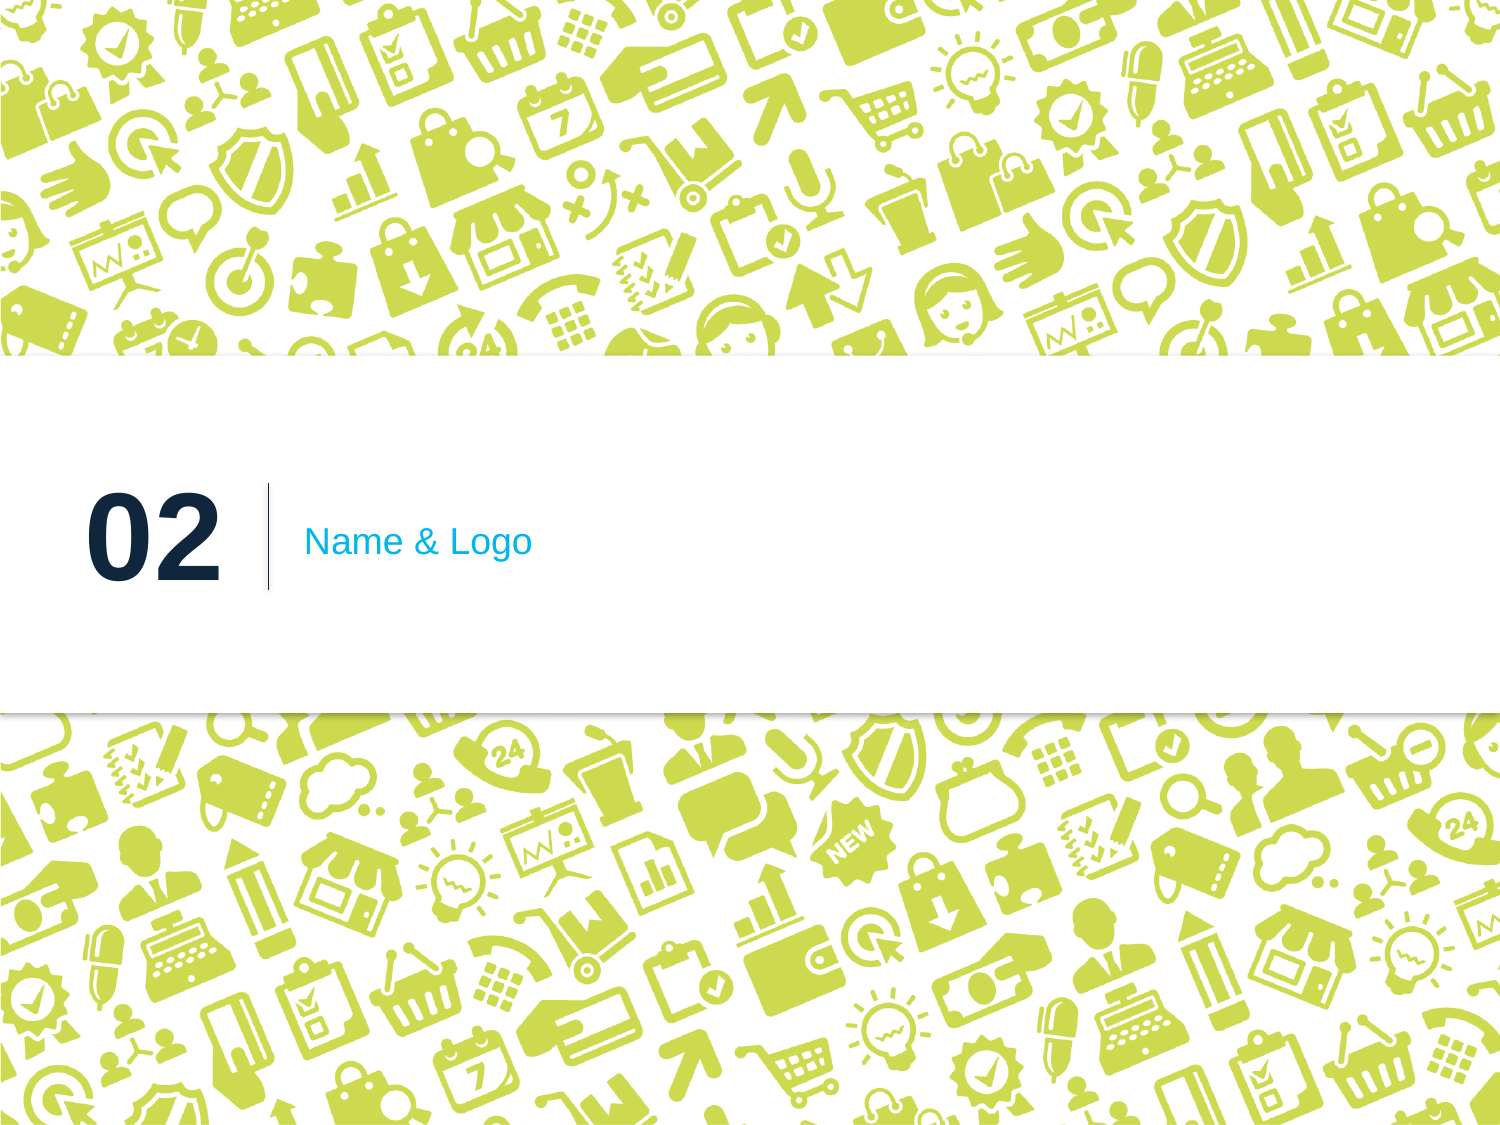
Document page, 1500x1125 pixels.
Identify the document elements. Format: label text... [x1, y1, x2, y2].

title Name & Logo [288, 509, 838, 571]
list 02 [69, 495, 267, 613]
picture [0, 0, 1500, 355]
picture [0, 713, 1500, 1125]
